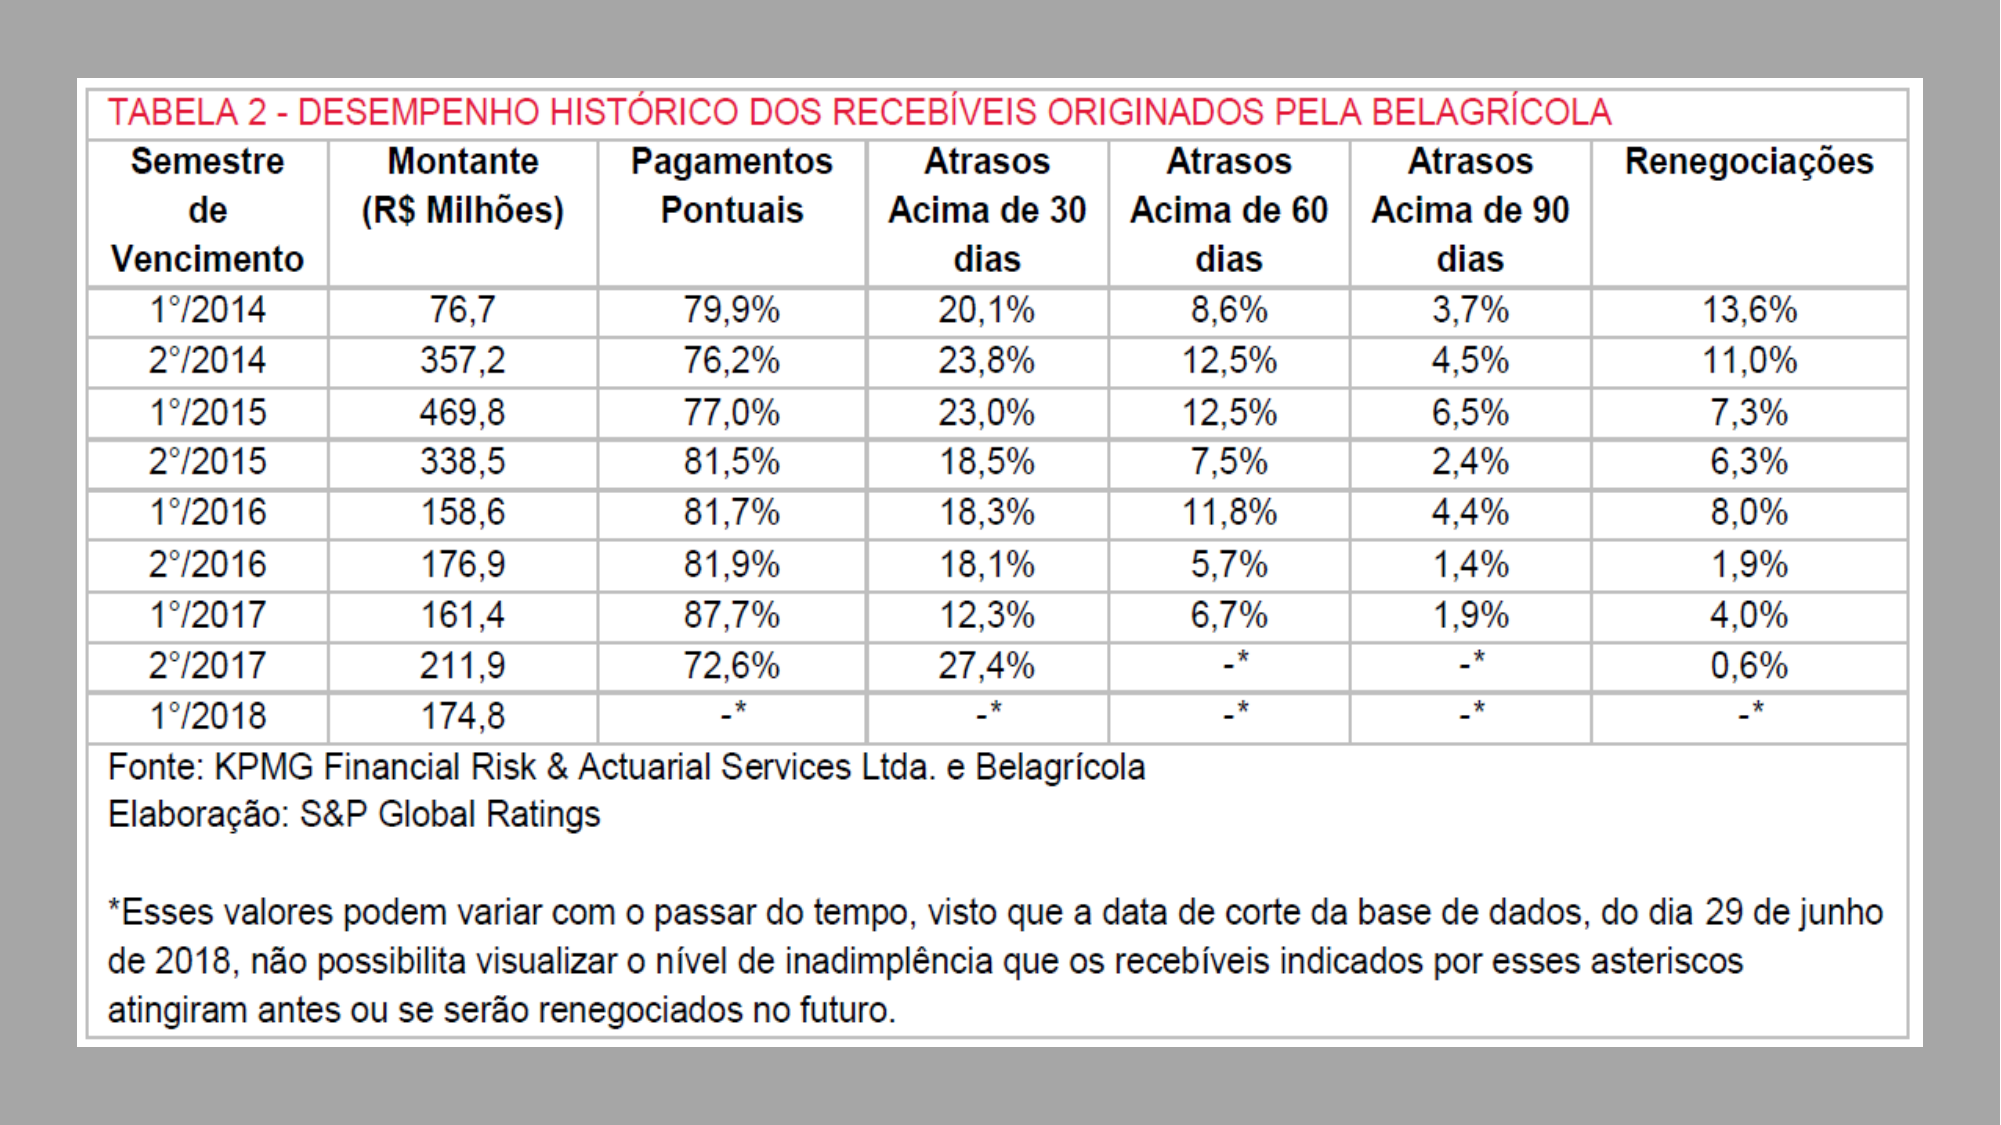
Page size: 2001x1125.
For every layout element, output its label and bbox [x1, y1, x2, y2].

text_box [0, 0, 2000, 1125]
picture [78, 78, 1922, 1047]
